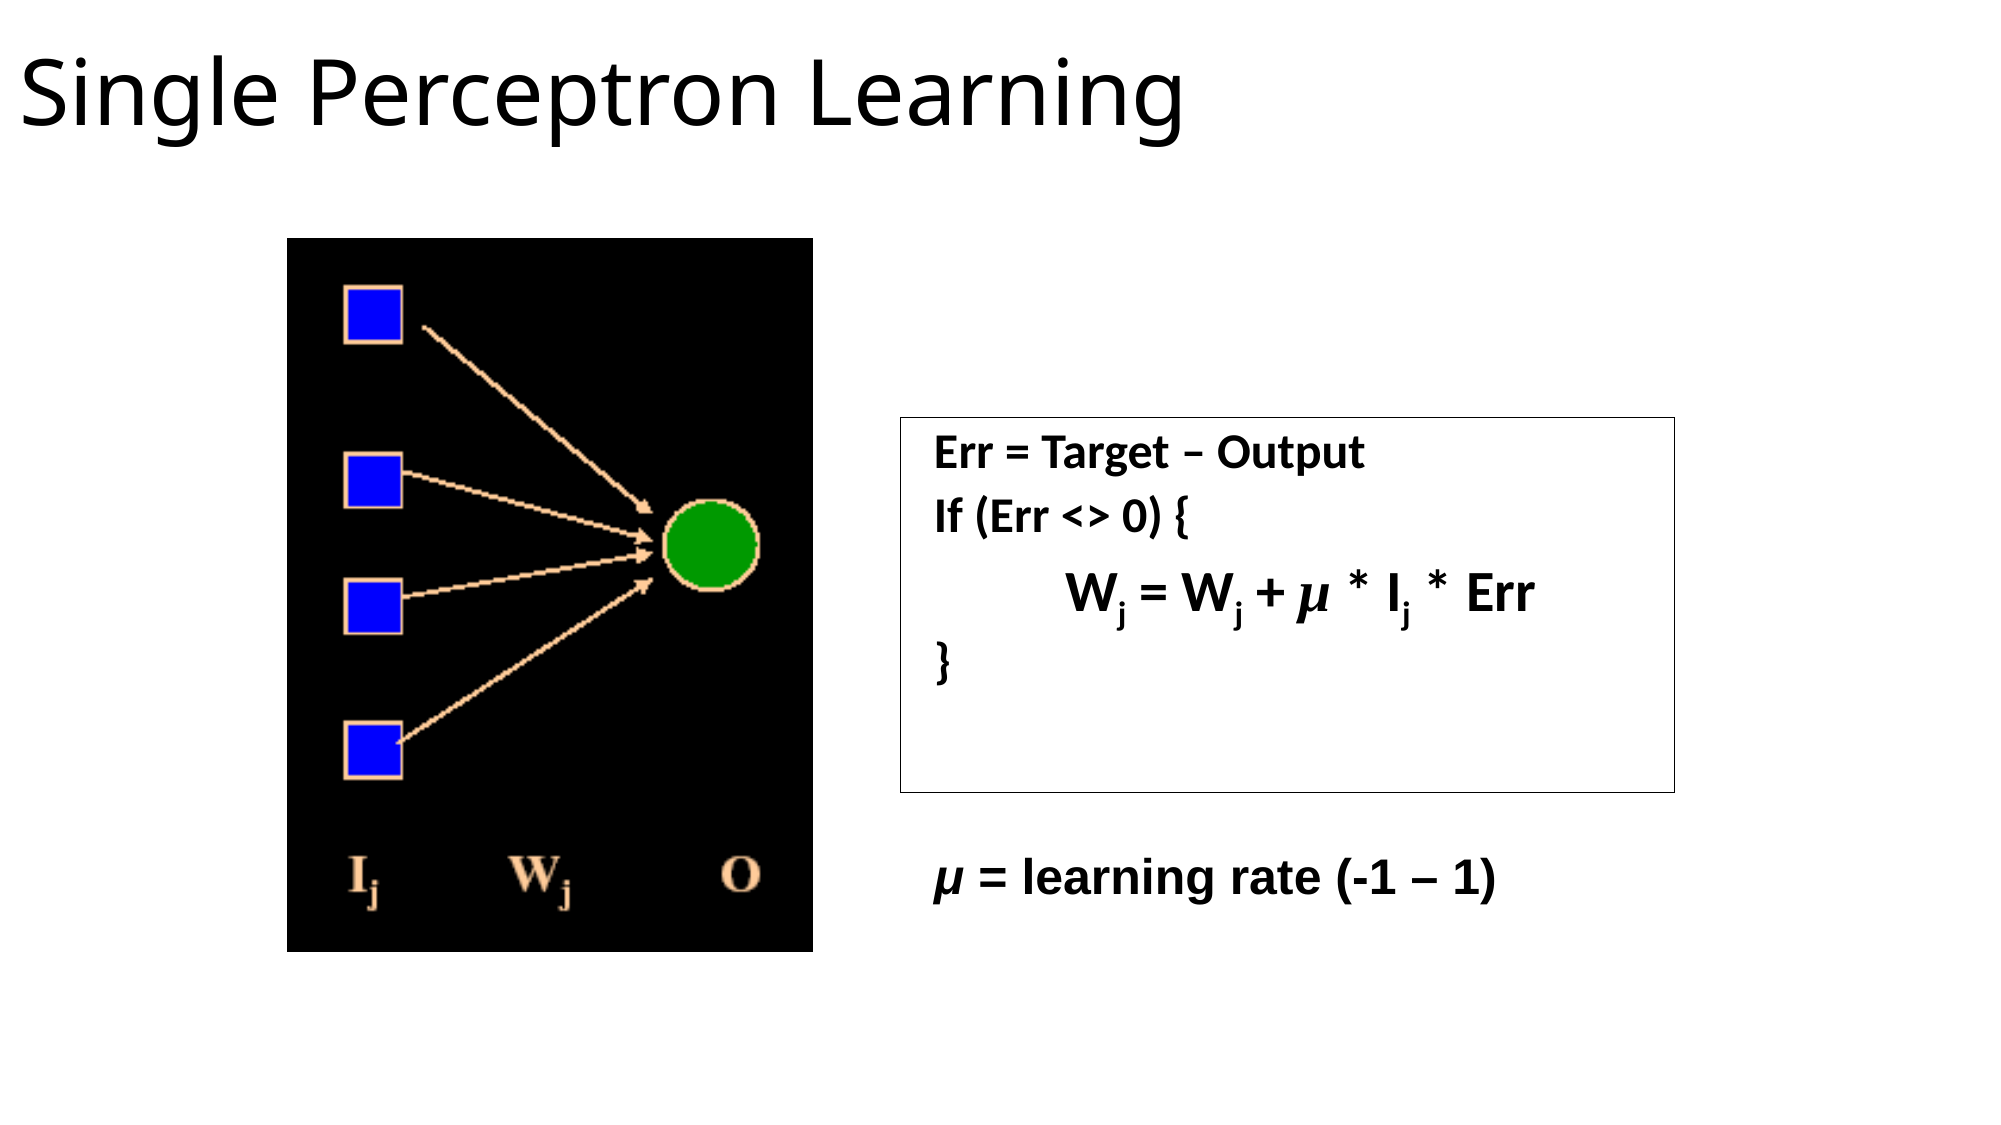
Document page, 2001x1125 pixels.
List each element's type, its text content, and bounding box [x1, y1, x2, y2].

text_box μ = learning rate (-1 – 1) [919, 837, 1512, 912]
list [287, 239, 813, 952]
title Single Perceptron Learning [4, 2, 2000, 190]
list Err = Target – Output If (Err <> 0) { Wj = Wj + μ * Ij * Err } [900, 417, 1675, 793]
